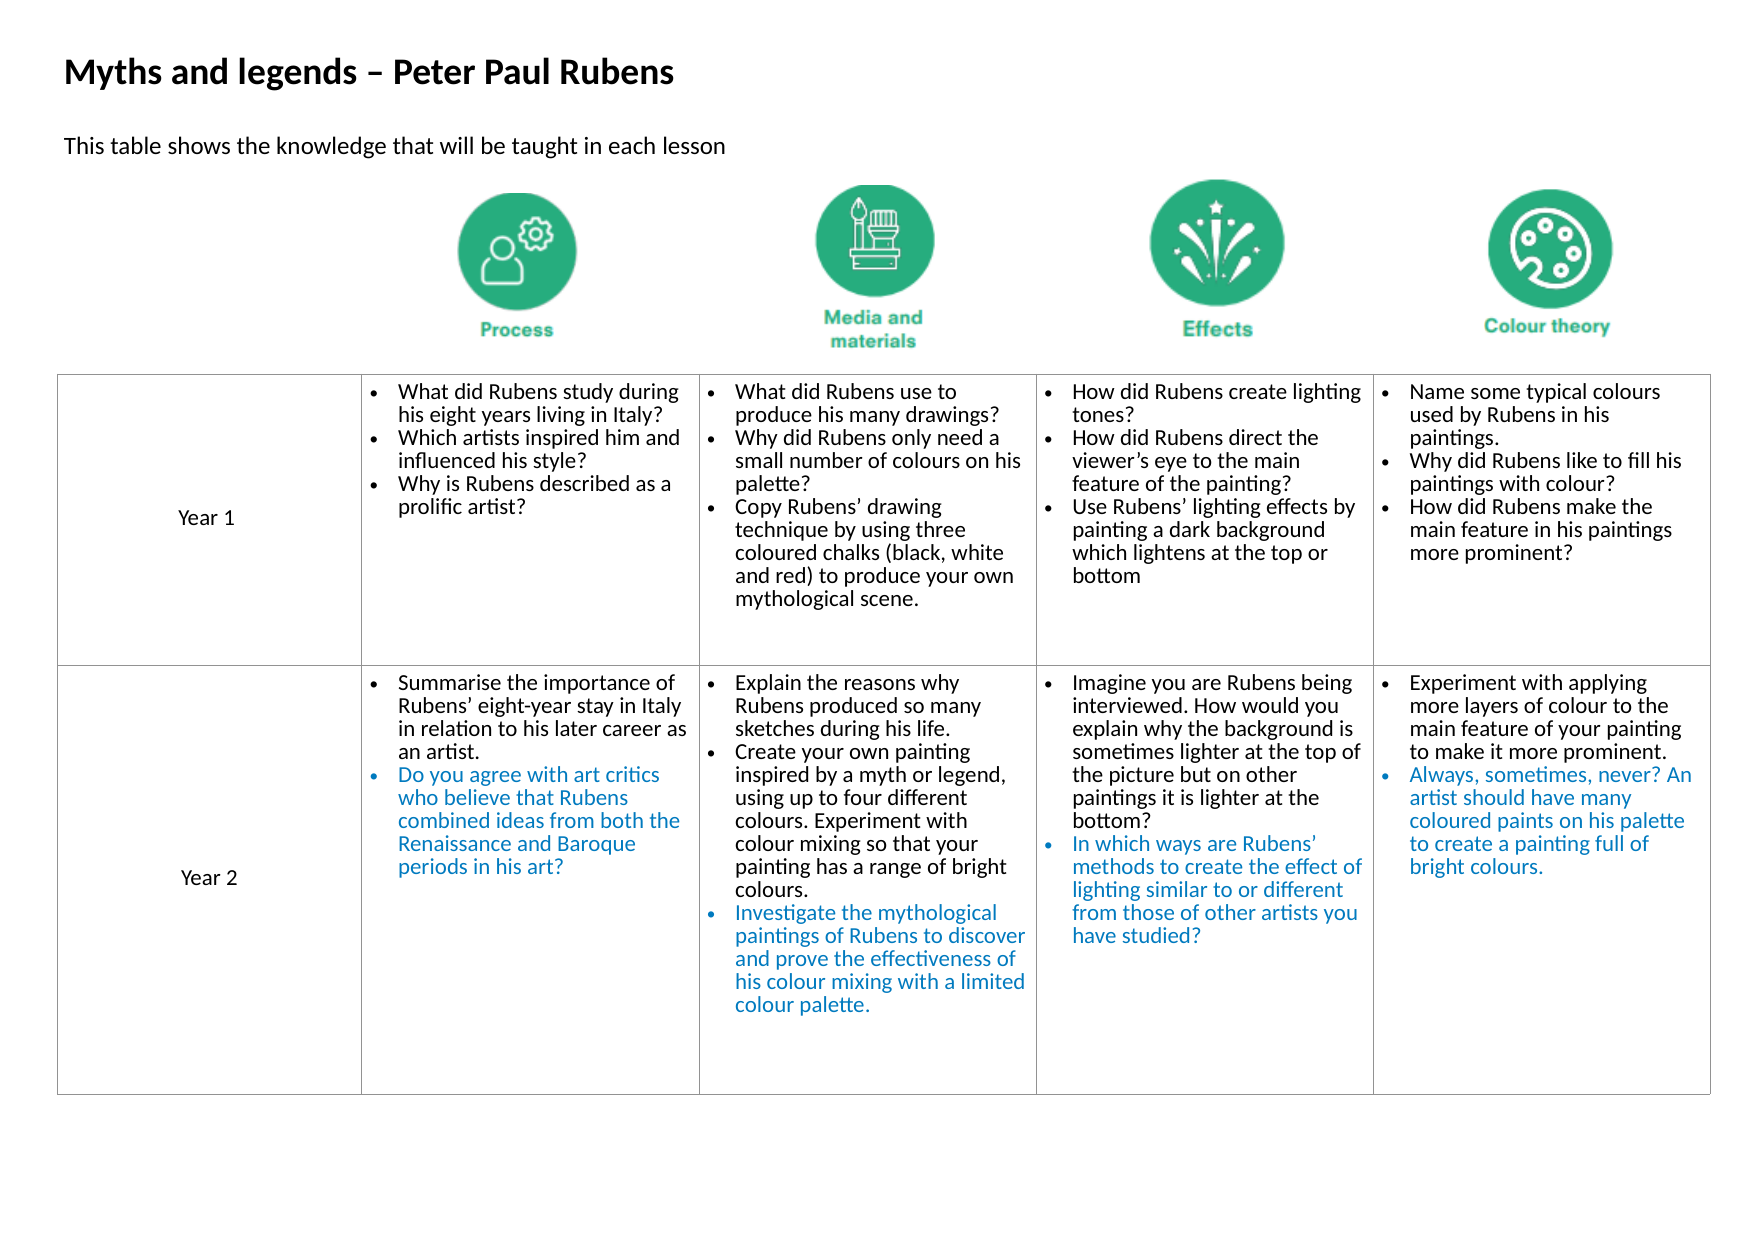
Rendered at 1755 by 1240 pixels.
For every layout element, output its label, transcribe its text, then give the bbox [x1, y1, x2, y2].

picture [1484, 188, 1623, 351]
table_header What did Rubens study during his eight years living in Italy? Which artists inspired him and influenced his style? Why is Rubens described as a prolific artist? [362, 375, 699, 665]
picture [808, 184, 946, 355]
table_header What did Rubens use to produce his many drawings? Why did Rubens only need a small number of colours on his palette? Copy Rubens’ drawing technique by using three coloured chalks (black, white and red) to produce your own mythological scene. [700, 375, 1036, 665]
picture [445, 193, 587, 346]
table_cell Summarise the importance of Rubens’ eight-year stay in Italy in relation to his later career as an artist. Do you agree with art critics who believe that Rubens combined ideas from both the Renaissance and Baroque periods in his art? [362, 666, 699, 1094]
text_box Myths and legends – Peter Paul Rubens [57, 40, 1260, 99]
table_cell Year 2 [58, 666, 361, 1094]
table_header Name some typical colours used by Rubens in his paintings. Why did Rubens like to fill his paintings with colour? How did Rubens make the main feature in his paintings more prominent? [1374, 375, 1710, 665]
table_cell Experiment with applying more layers of colour to the main feature of your painting to make it more prominent. Always, sometimes, never? An artist should have many coloured paints on his palette to create a painting full of bright colours. [1374, 666, 1710, 1094]
table_cell Explain the reasons why Rubens produced so many sketches during his life. Create your own painting inspired by a myth or legend, using up to four different colours. Experiment with colour mixing so that your painting has a range of bright colours. Investigate the mythological paintings of Rubens to discover and prove the effectiveness of his colour mixing with a limited colour palette. [700, 666, 1036, 1094]
picture [1148, 173, 1294, 354]
table_cell Imagine you are Rubens being interviewed. How would you explain why the background is sometimes lighter at the top of the picture but on other paintings it is lighter at the bottom? In which ways are Rubens’ methods to create the effect of lighting similar to or different from those of other artists you have studied? [1037, 666, 1373, 1094]
text_box This table shows the knowledge that will be taught in each lesson [57, 122, 1623, 166]
table_header How did Rubens create lighting tones? How did Rubens direct the viewer’s eye to the main feature of the painting? Use Rubens’ lighting effects by painting a dark background which lightens at the top or bottom [1037, 375, 1373, 665]
table_header Year 1 [58, 375, 361, 665]
